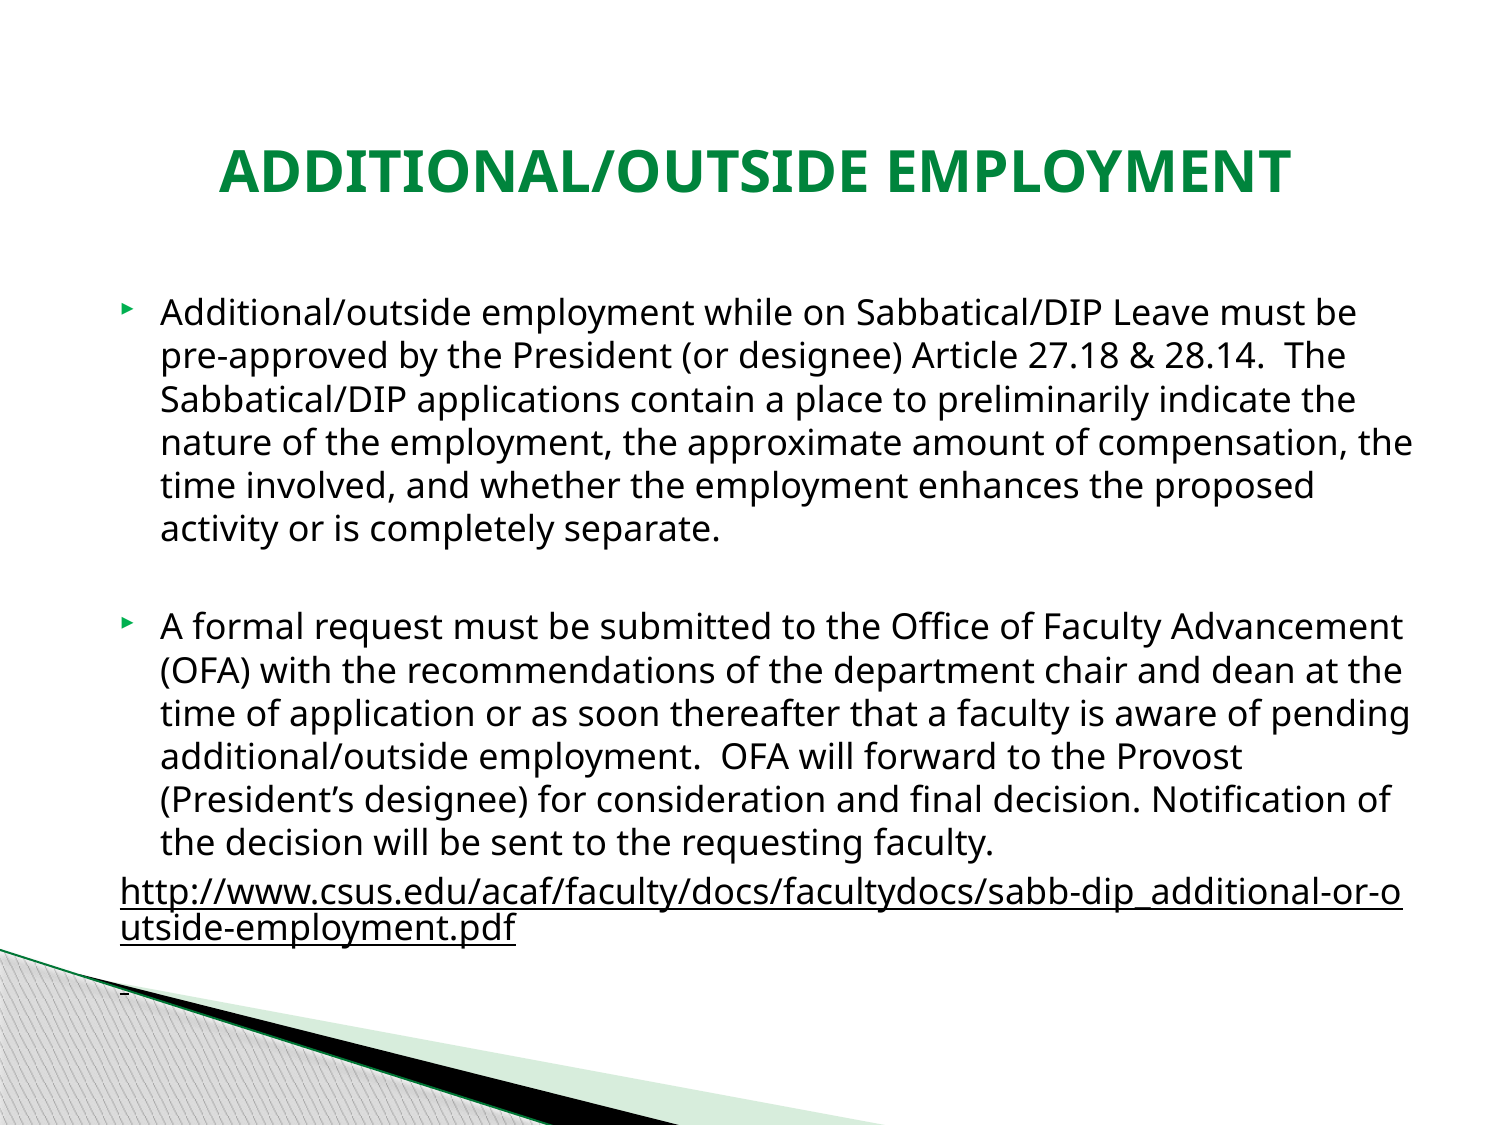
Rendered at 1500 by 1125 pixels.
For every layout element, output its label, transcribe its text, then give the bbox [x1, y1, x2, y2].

title Additional/Outside Employment [75, 75, 1425, 263]
list Additional/outside employment while on Sabbatical/DIP Leave must be pre-approved by the President (or designee) Article 27.18 & 28.14. The Sabbatical/DIP applications contain a place to preliminarily indicate the nature of the employment, the approximate amount of compensation, the time involved, and whether the employment enhances the proposed activity or is completely separate. A formal request must be submitted to the Office of Faculty Advancement (OFA) with the recommendations of the department chair and dean at the time of application or as soon thereafter that a faculty is aware of pending additional/outside employment. OFA will forward to the Provost (President’s designee) for consideration and final decision. Notification of the decision will be sent to the requesting faculty. http://www.csus.edu/acaf/faculty/docs/facultydocs/sabb-dip_additional-or-outside-employment.pdf [87, 249, 1438, 970]
